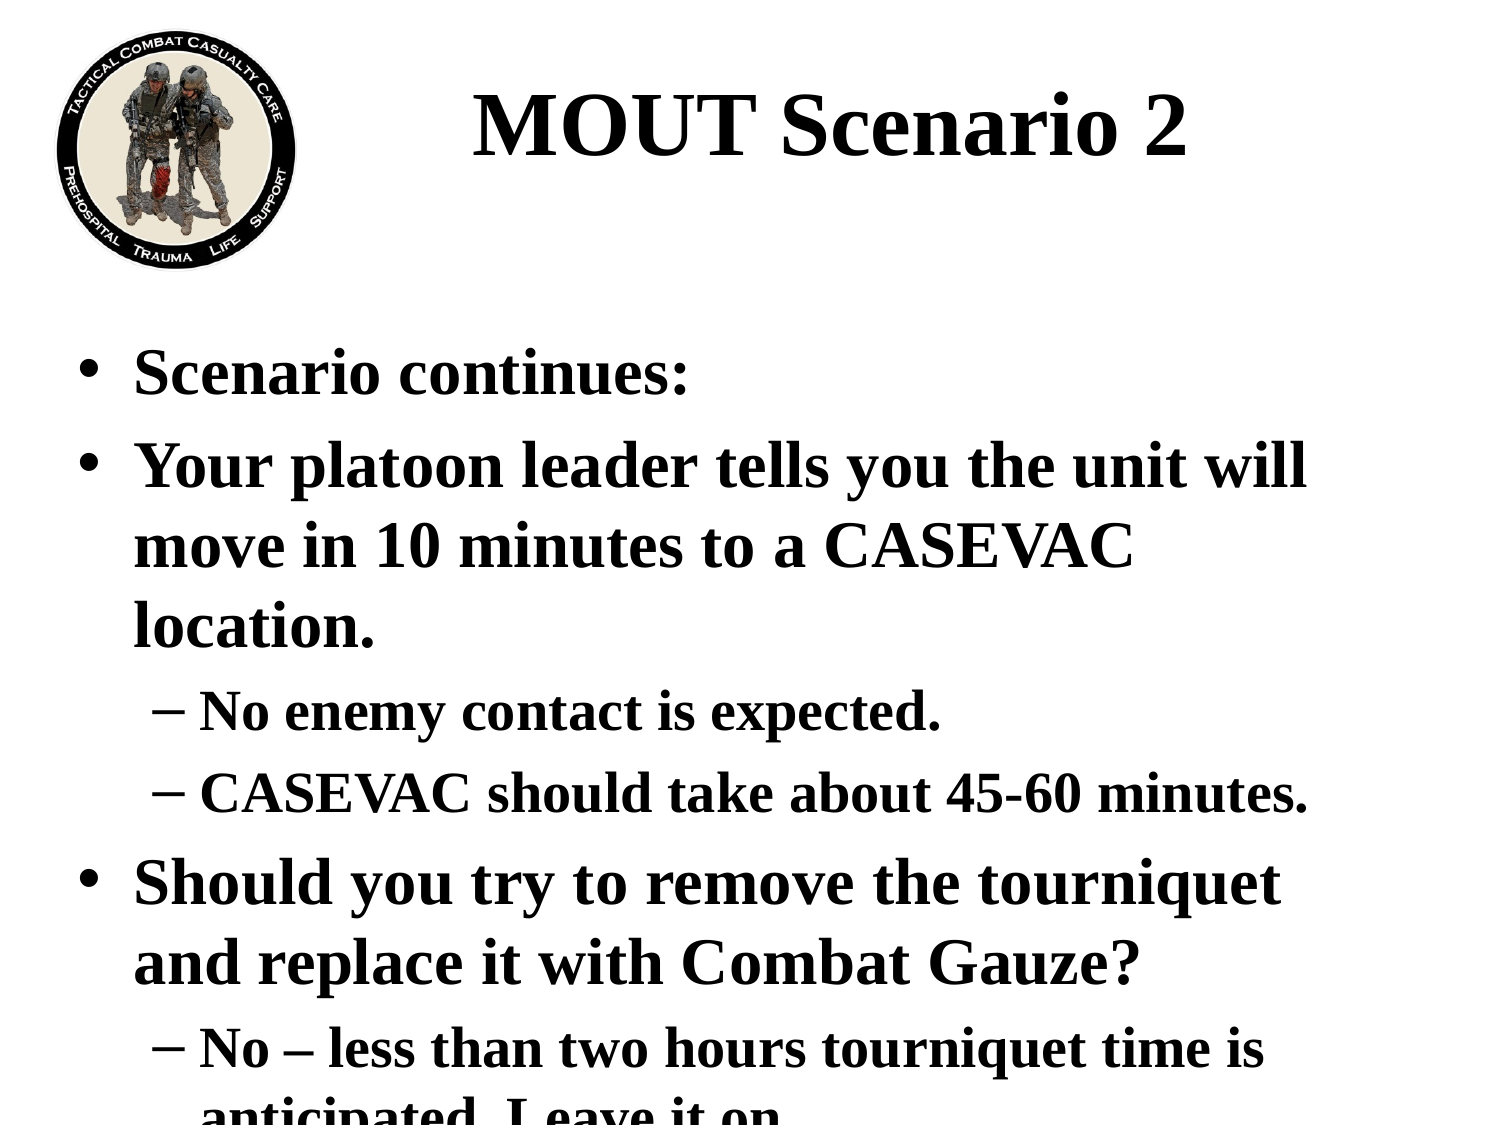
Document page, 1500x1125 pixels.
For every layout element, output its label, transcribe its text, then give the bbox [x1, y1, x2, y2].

list Scenario continues: Your platoon leader tells you the unit will move in 10 minutes to a CASEVAC location. No enemy contact is expected. CASEVAC should take about 45-60 minutes. Should you try to remove the tourniquet and replace it with Combat Gauze? No – less than two hours tourniquet time is anticipated. Leave it on. [62, 319, 1413, 1063]
picture [50, 24, 300, 275]
title MOUT Scenario 2 [212, 24, 1451, 213]
